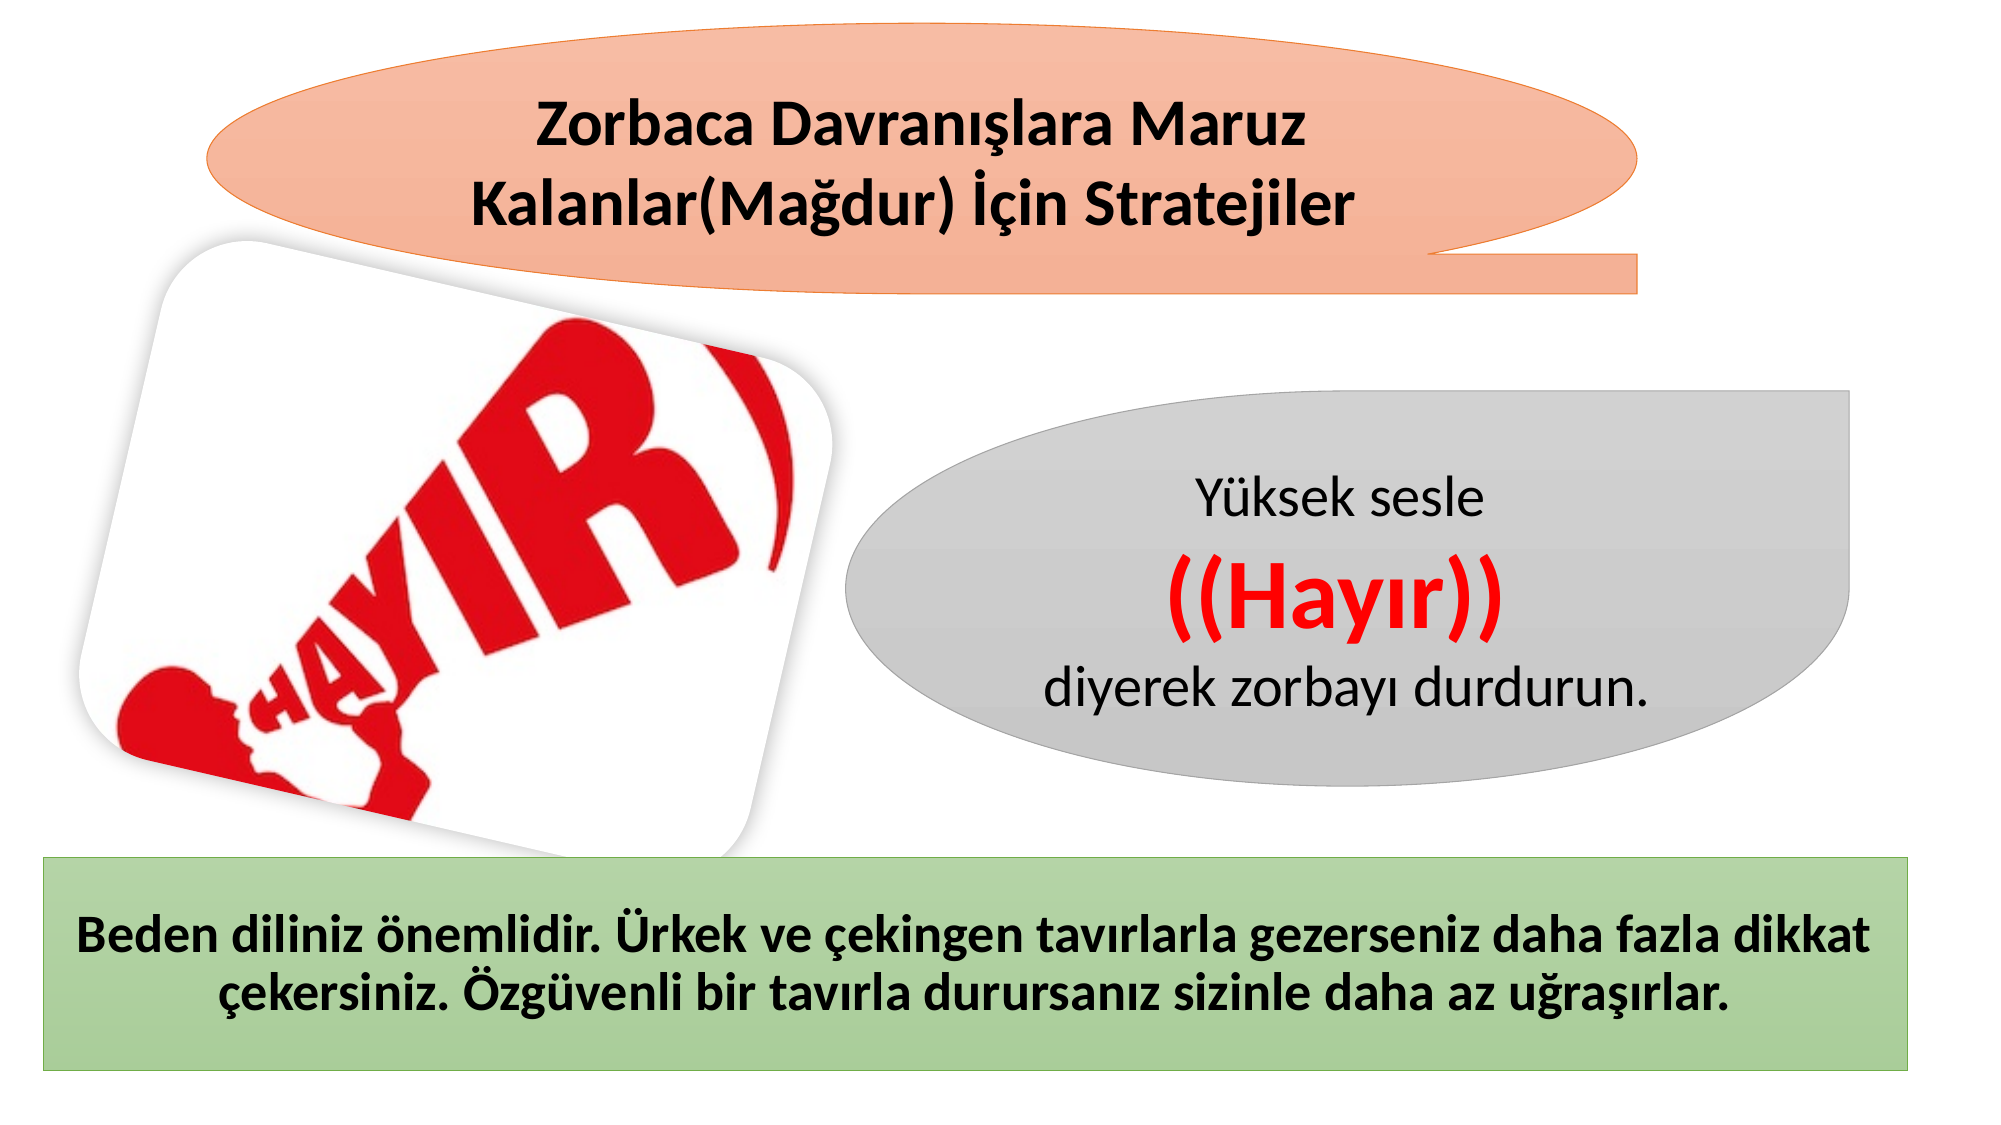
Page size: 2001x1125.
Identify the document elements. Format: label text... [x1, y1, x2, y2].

text_box Yüksek sesle ((Hayır)) diyerek zorbayı durdurun. [845, 390, 1850, 787]
text_box Zorbaca Davranışlara Maruz Kalanlar(Mağdur) İçin Stratejiler [206, 22, 1638, 295]
picture [79, 241, 833, 857]
text_box Beden diliniz önemlidir. Ürkek ve çekingen tavırlarla gezerseniz daha fazla dikkat çekersiniz. Özgüvenli bir tavırla durursanız sizinle daha az uğraşırlar. [43, 857, 1908, 1071]
